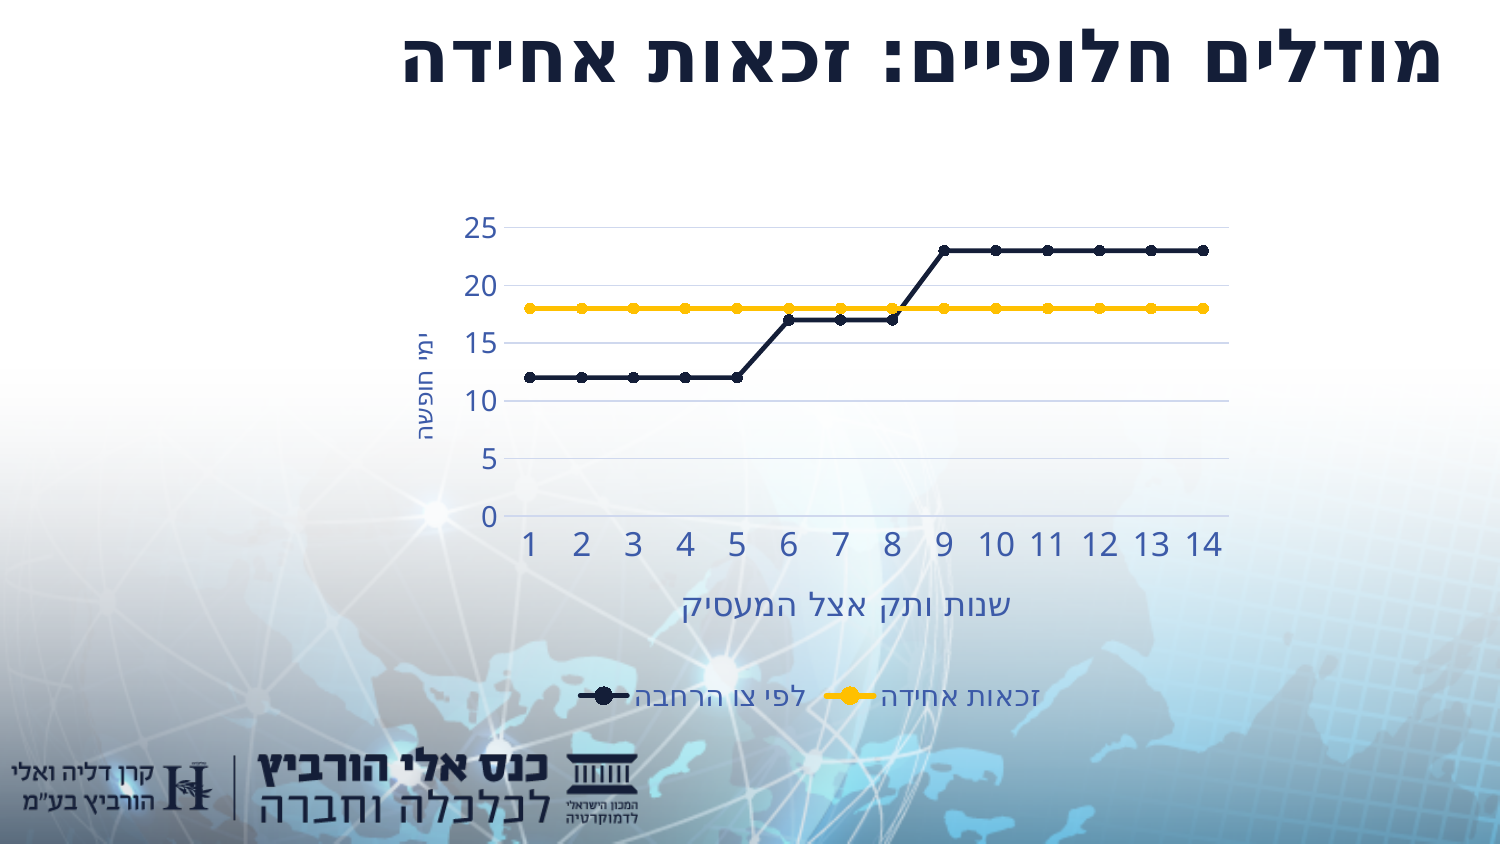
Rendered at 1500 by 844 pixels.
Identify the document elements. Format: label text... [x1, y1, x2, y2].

picture [0, 214, 1500, 844]
title מודלים חלופיים: זכאות אחידה [35, 1, 1461, 115]
chart [374, 196, 1247, 723]
